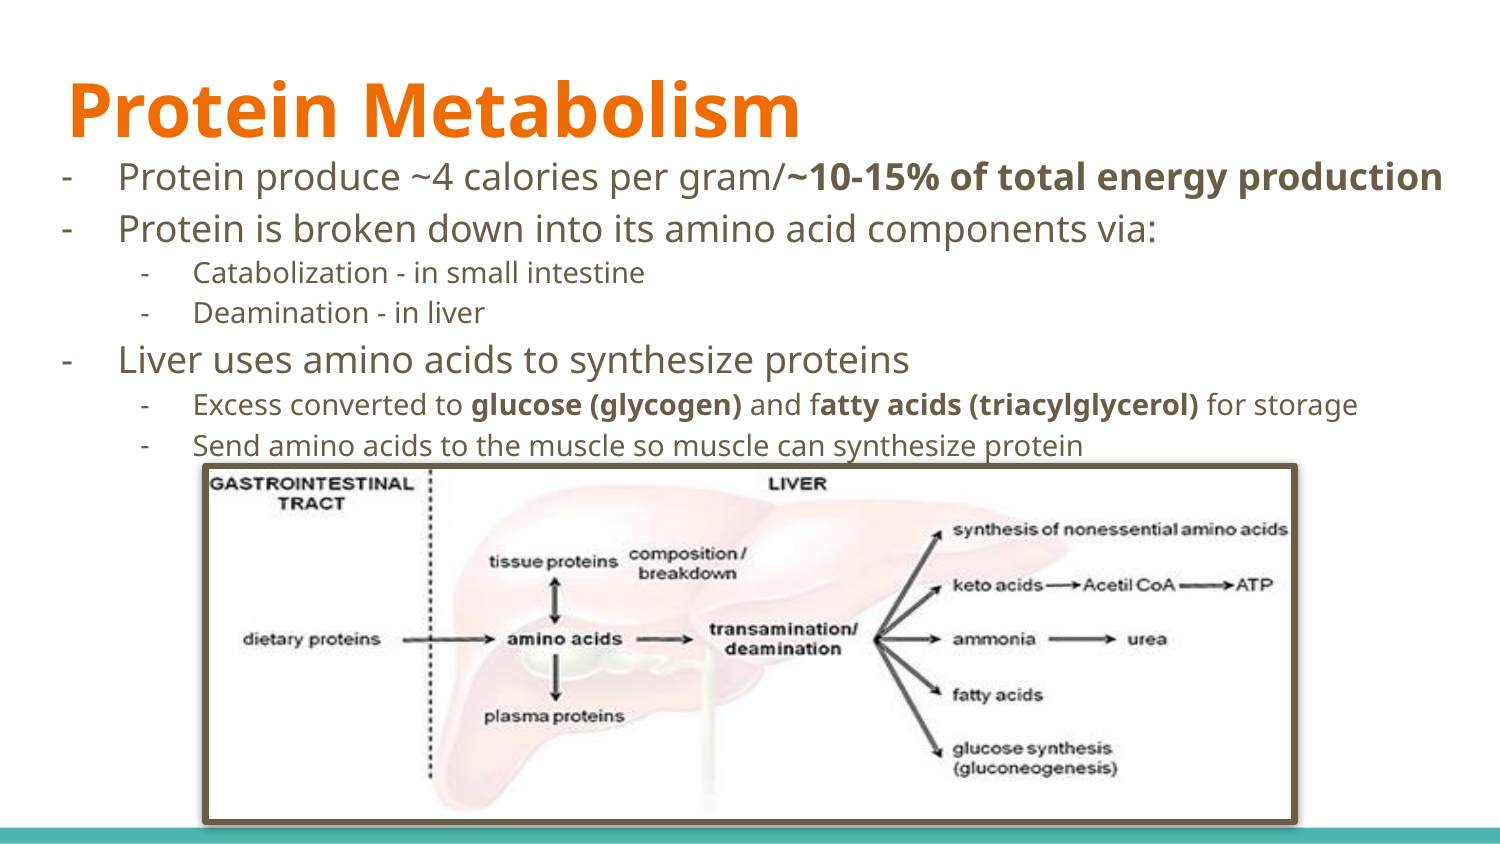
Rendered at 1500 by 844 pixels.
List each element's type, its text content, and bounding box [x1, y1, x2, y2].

list Protein produce ~4 calories per gram/~10-15% of total energy production Protein is broken down into its amino acid components via: Catabolization - in small intestine Deamination - in liver Liver uses amino acids to synthesize proteins Excess converted to glucose (glycogen) and fatty acids (triacylglycerol) for storage Send amino acids to the muscle so muscle can synthesize protein [27, 131, 1500, 673]
title Protein Metabolism [51, 47, 1449, 131]
picture [208, 468, 1292, 820]
